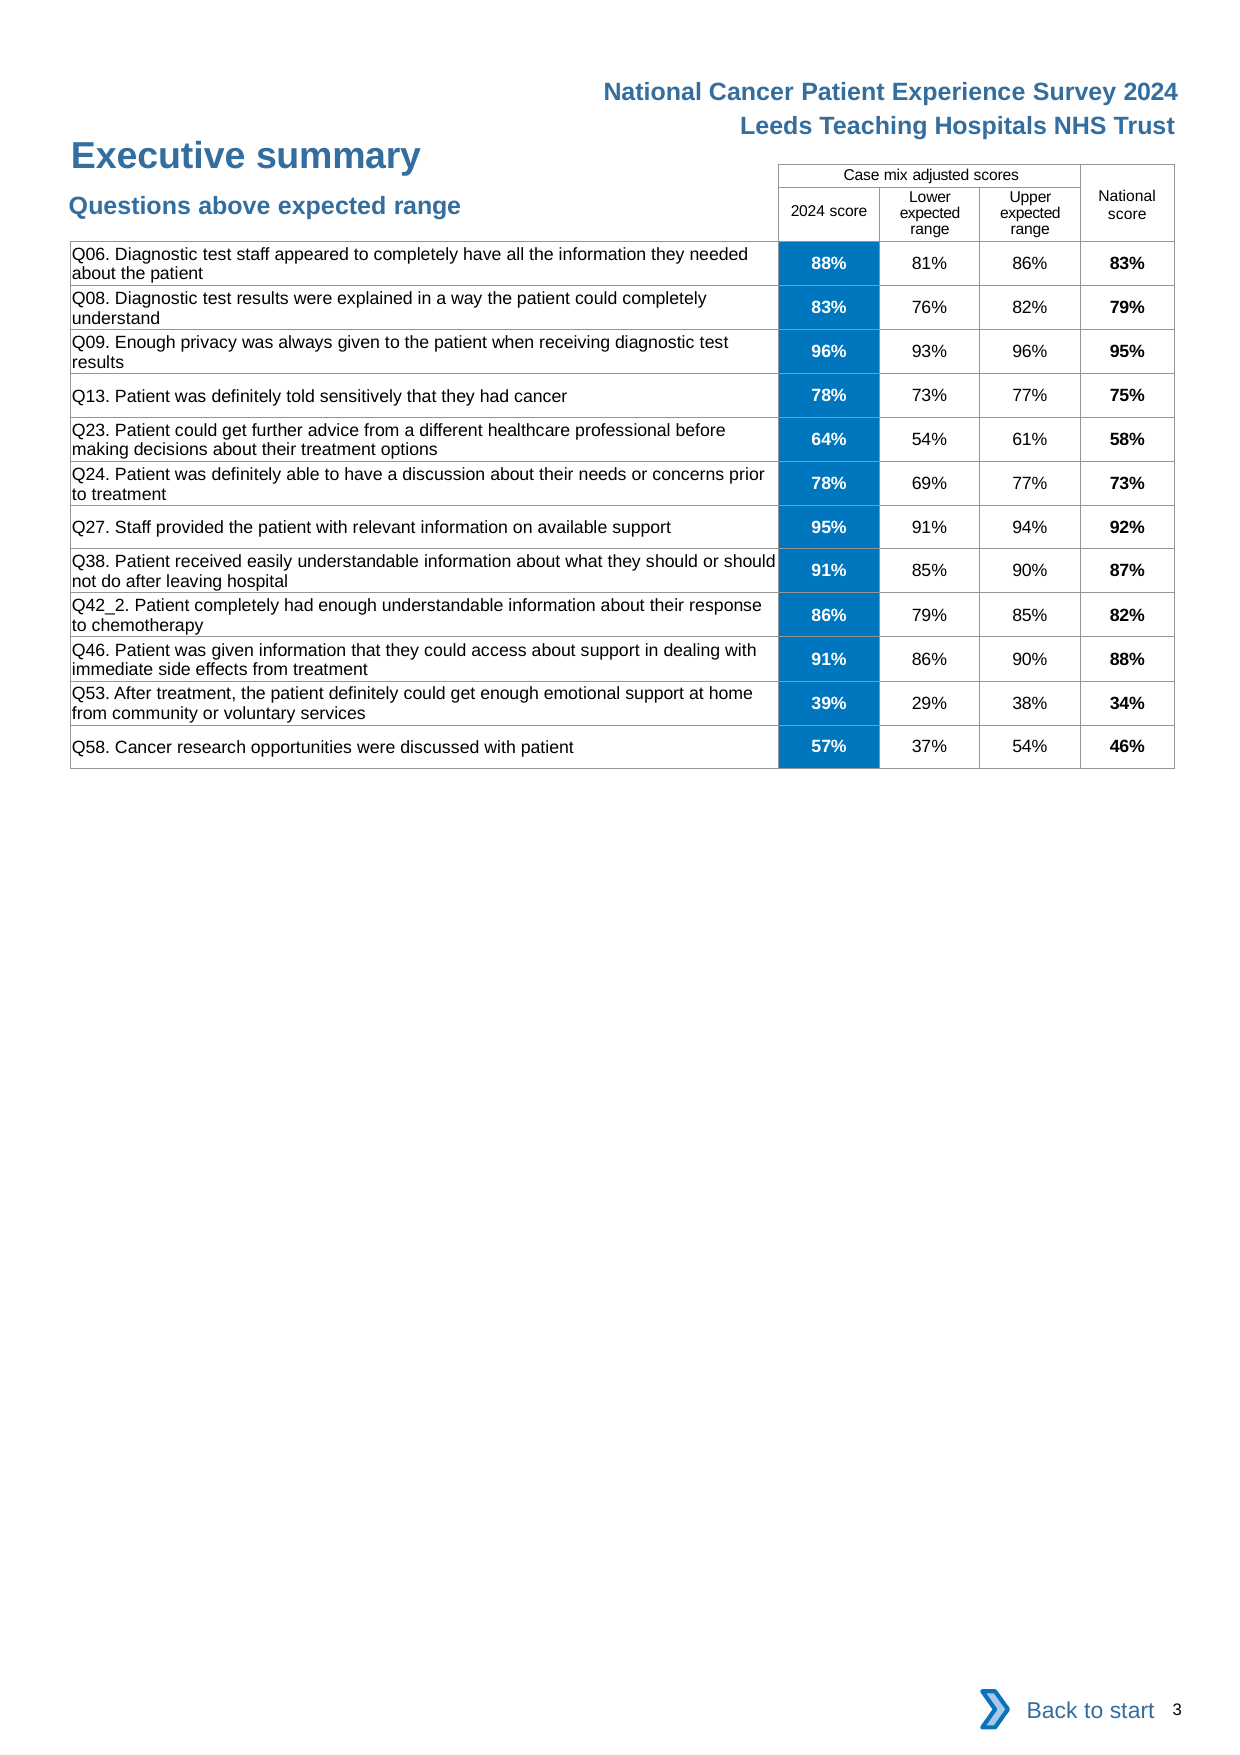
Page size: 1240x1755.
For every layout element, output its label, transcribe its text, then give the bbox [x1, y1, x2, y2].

table_header National score [1081, 165, 1174, 241]
table_cell Lower expected range [880, 188, 979, 241]
table_cell 94% [980, 506, 1080, 548]
table_cell 78% [779, 374, 879, 417]
table_cell Q27. Staff provided the patient with relevant information on available support [71, 506, 778, 548]
slide_number 3 [1176, 1699, 1234, 1720]
text_box National Cancer Patient Experience Survey 2024 [588, 68, 1194, 113]
table_cell Q46. Patient was given information that they could access about support in dealing with immediate side effects from treatment [71, 637, 778, 681]
table_cell 82% [980, 286, 1080, 329]
table_cell 96% [980, 330, 1080, 373]
table_header [70, 165, 778, 241]
table_cell 2024 score [779, 188, 879, 241]
table_cell Q42_2. Patient completely had enough understandable information about their response to chemotherapy [71, 593, 778, 636]
table_cell 85% [880, 549, 979, 592]
table_cell 39% [779, 682, 879, 725]
table_cell Q38. Patient received easily understandable information about what they should or should not do after leaving hospital [71, 549, 778, 592]
table_cell 91% [779, 637, 879, 681]
table_cell 93% [880, 330, 979, 373]
table_cell 86% [880, 637, 979, 681]
table_cell 75% [1081, 374, 1174, 417]
table_cell 38% [980, 682, 1080, 725]
table_cell Q08. Diagnostic test results were explained in a way the patient could completely understand [71, 286, 778, 329]
table_cell 86% [980, 242, 1080, 285]
table_cell 73% [880, 374, 979, 417]
table_cell 64% [779, 418, 879, 461]
table_cell 78% [779, 462, 879, 505]
table_cell 46% [1081, 726, 1174, 768]
table_cell Q58. Cancer research opportunities were discussed with patient [71, 726, 778, 768]
table_cell 87% [1081, 549, 1174, 592]
table_cell 92% [1081, 506, 1174, 548]
table_cell 37% [880, 726, 979, 768]
table_cell 34% [1081, 682, 1174, 725]
table_cell 85% [980, 593, 1080, 636]
table_cell Q53. After treatment, the patient definitely could get enough emotional support at home from community or voluntary services [71, 682, 778, 725]
table_cell 76% [880, 286, 979, 329]
table_cell 54% [980, 726, 1080, 768]
table_cell 90% [980, 549, 1080, 592]
table_cell 95% [1081, 330, 1174, 373]
table_cell Q23. Patient could get further advice from a different healthcare professional before making decisions about their treatment options [71, 418, 778, 461]
table_cell Q24. Patient was definitely able to have a discussion about their needs or concerns prior to treatment [71, 462, 778, 505]
table_cell 86% [779, 593, 879, 636]
table_cell 83% [1081, 242, 1174, 285]
table_cell 69% [880, 462, 979, 505]
table_cell 81% [880, 242, 979, 285]
table_cell 79% [1081, 286, 1174, 329]
table_header Case mix adjusted scores [779, 165, 1080, 187]
table_cell Q09. Enough privacy was always given to the patient when receiving diagnostic test results [71, 330, 778, 373]
table_cell 77% [980, 462, 1080, 505]
table_cell 54% [880, 418, 979, 461]
table_cell Q13. Patient was definitely told sensitively that they had cancer [71, 374, 778, 417]
table_cell 79% [880, 593, 979, 636]
table_cell 83% [779, 286, 879, 329]
table_cell 90% [980, 637, 1080, 681]
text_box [981, 1677, 1170, 1741]
table_cell Upper expected range [980, 188, 1080, 241]
table_cell 77% [980, 374, 1080, 417]
table_cell 29% [880, 682, 979, 725]
title Executive summary [68, 131, 465, 189]
table_cell 91% [779, 549, 879, 592]
table_cell 91% [880, 506, 979, 548]
table_cell 73% [1081, 462, 1174, 505]
table_cell 82% [1081, 593, 1174, 636]
table_cell 61% [980, 418, 1080, 461]
table_cell 57% [779, 726, 879, 768]
table_cell 88% [779, 242, 879, 285]
table_cell 88% [1081, 637, 1174, 681]
table_cell 96% [779, 330, 879, 373]
text_box Leeds Teaching Hospitals NHS Trust [725, 113, 1191, 147]
table_cell 95% [779, 506, 879, 548]
table_cell 58% [1081, 418, 1174, 461]
table_cell Q06. Diagnostic test staff appeared to completely have all the information they needed about the patient [71, 242, 778, 285]
